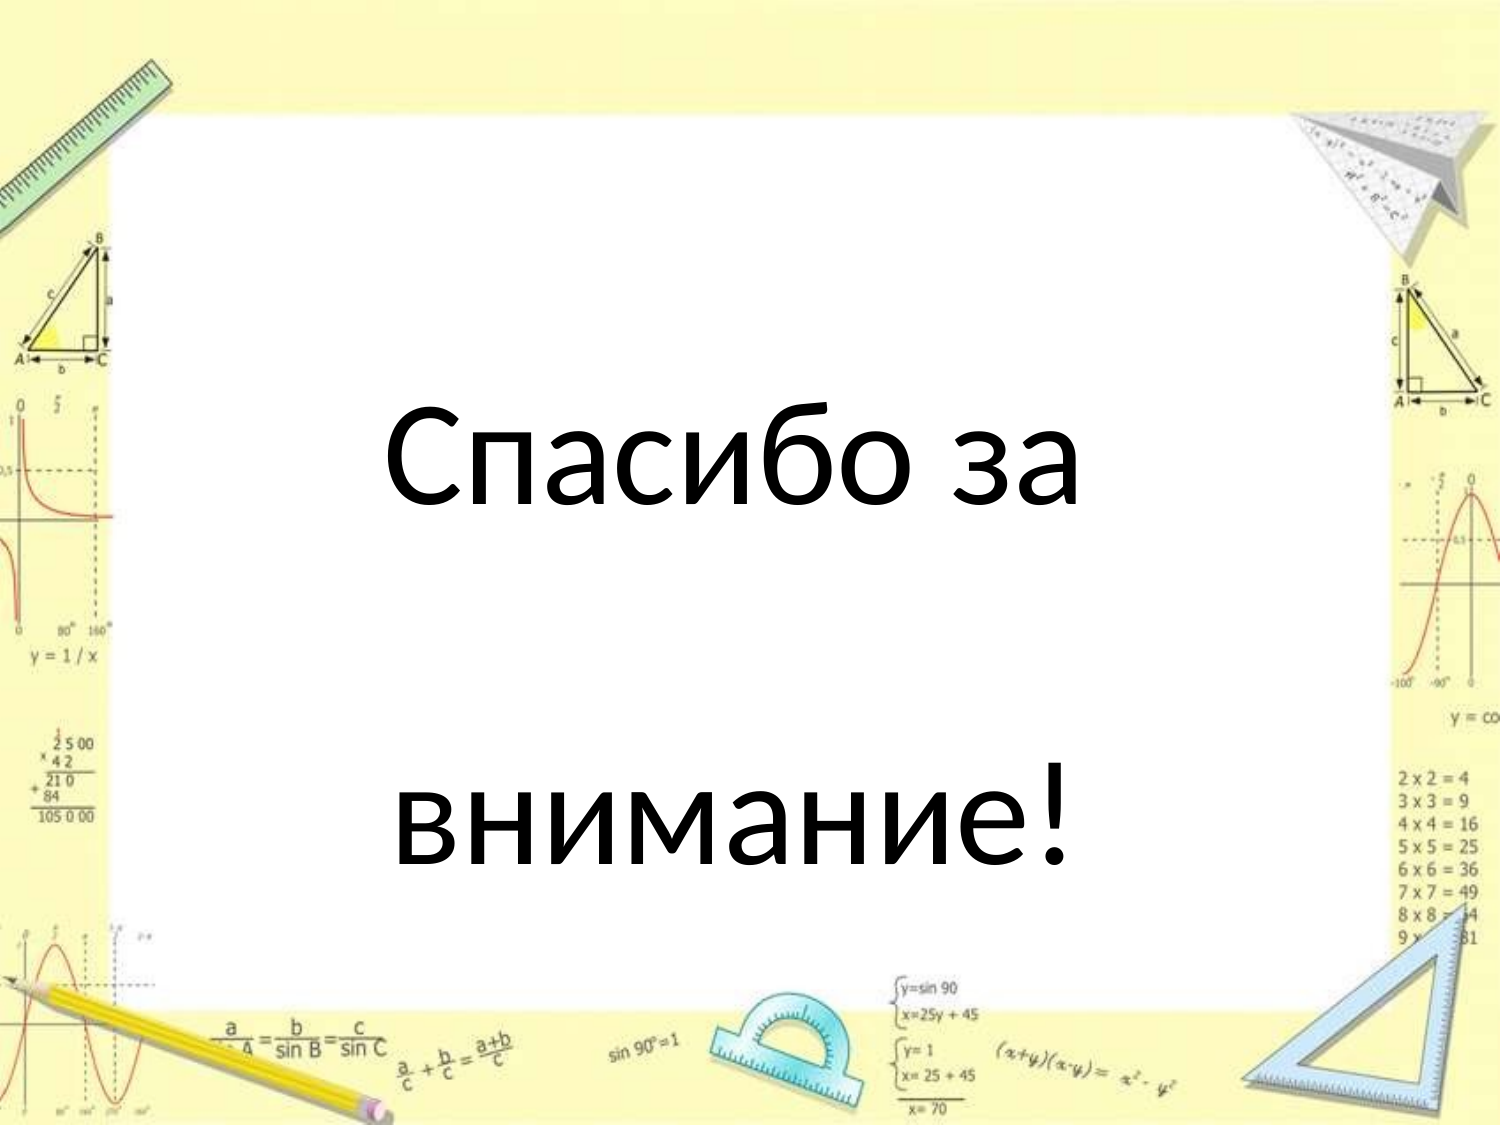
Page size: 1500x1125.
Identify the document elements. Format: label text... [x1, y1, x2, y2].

picture [0, 0, 1500, 1125]
title Спасибо за внимание! [381, 352, 1088, 895]
